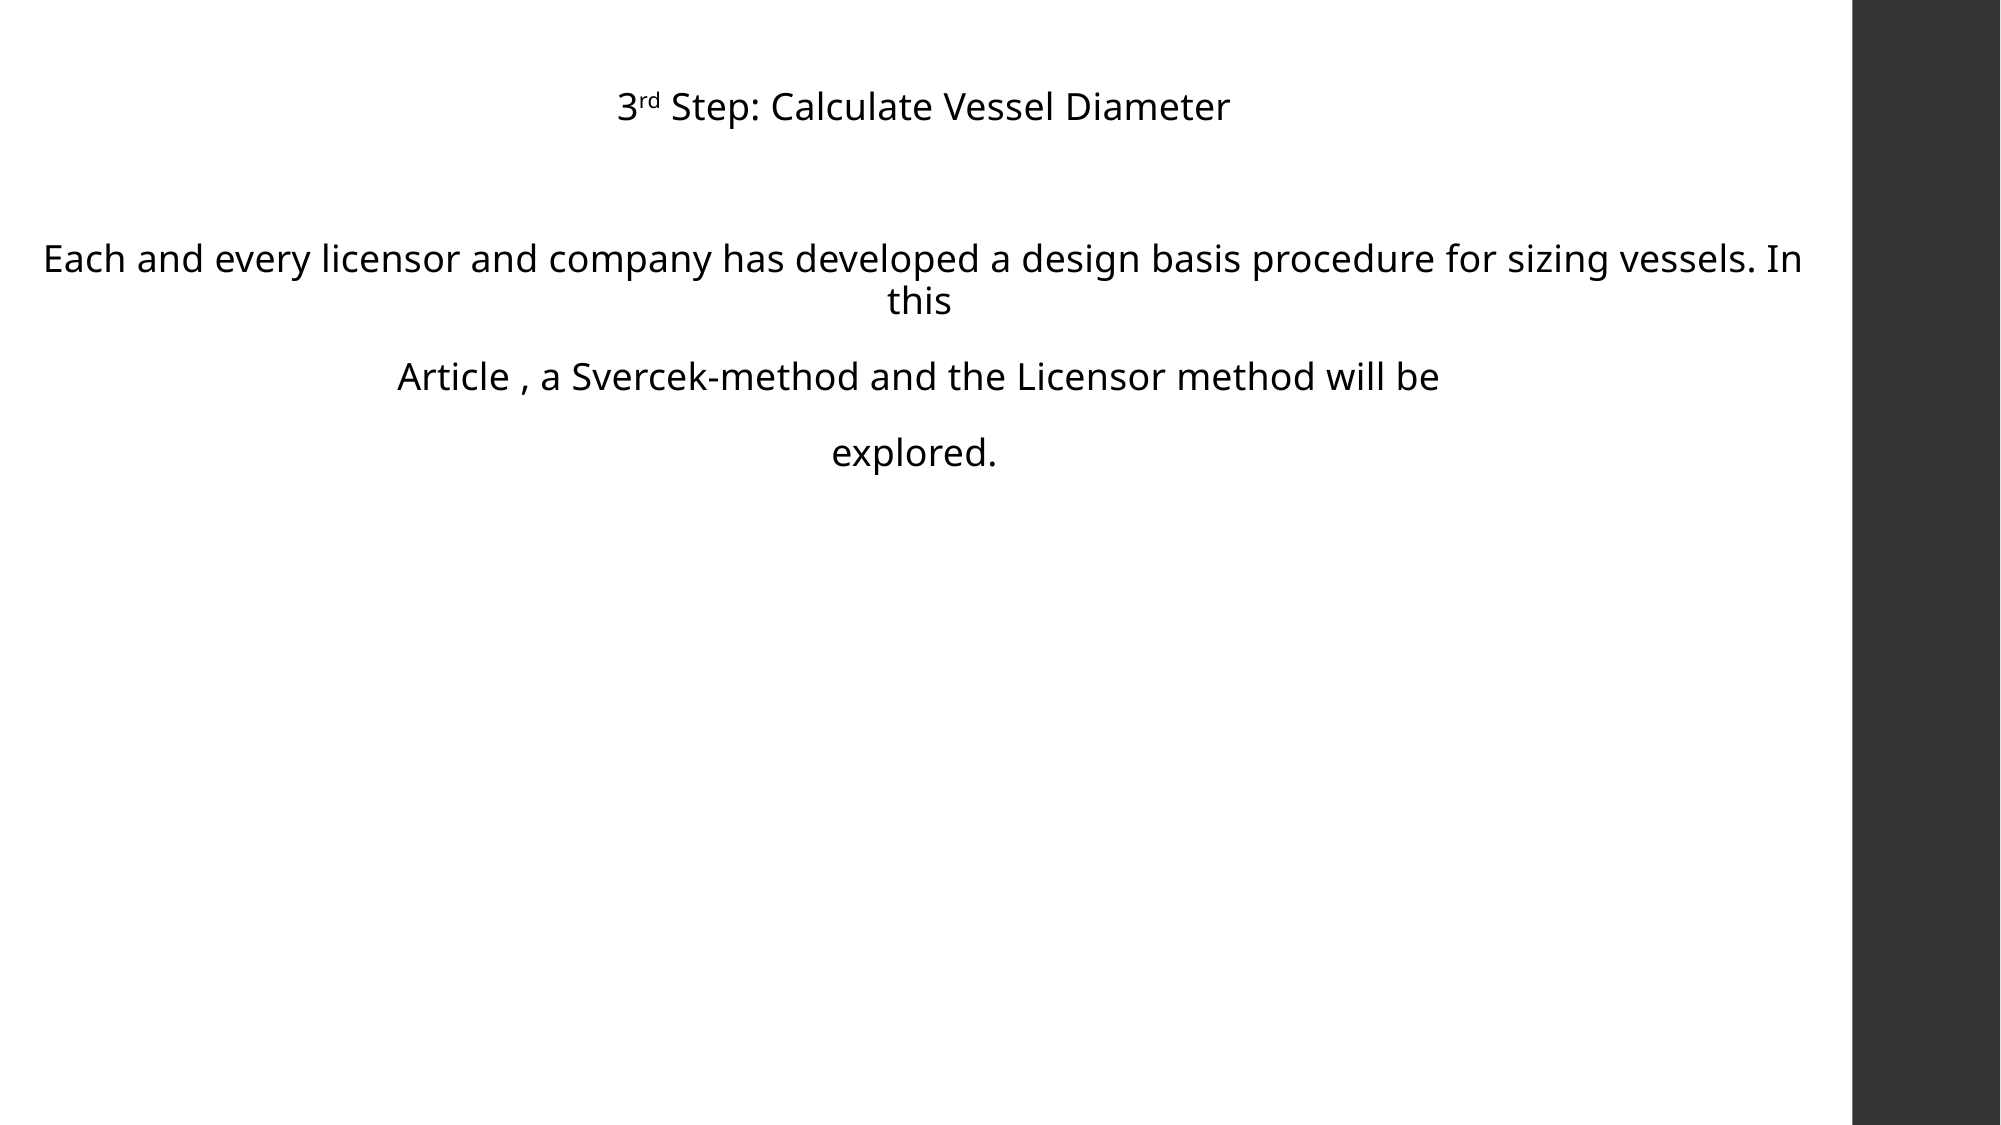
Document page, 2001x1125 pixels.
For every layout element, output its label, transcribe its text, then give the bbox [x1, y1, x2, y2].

list 3rd Step: Calculate Vessel Diameter Each and every licensor and company has developed a design basis procedure for sizing vessels. In this Article , a Svercek-method and the Licensor method will be explored. [0, 0, 1850, 1125]
